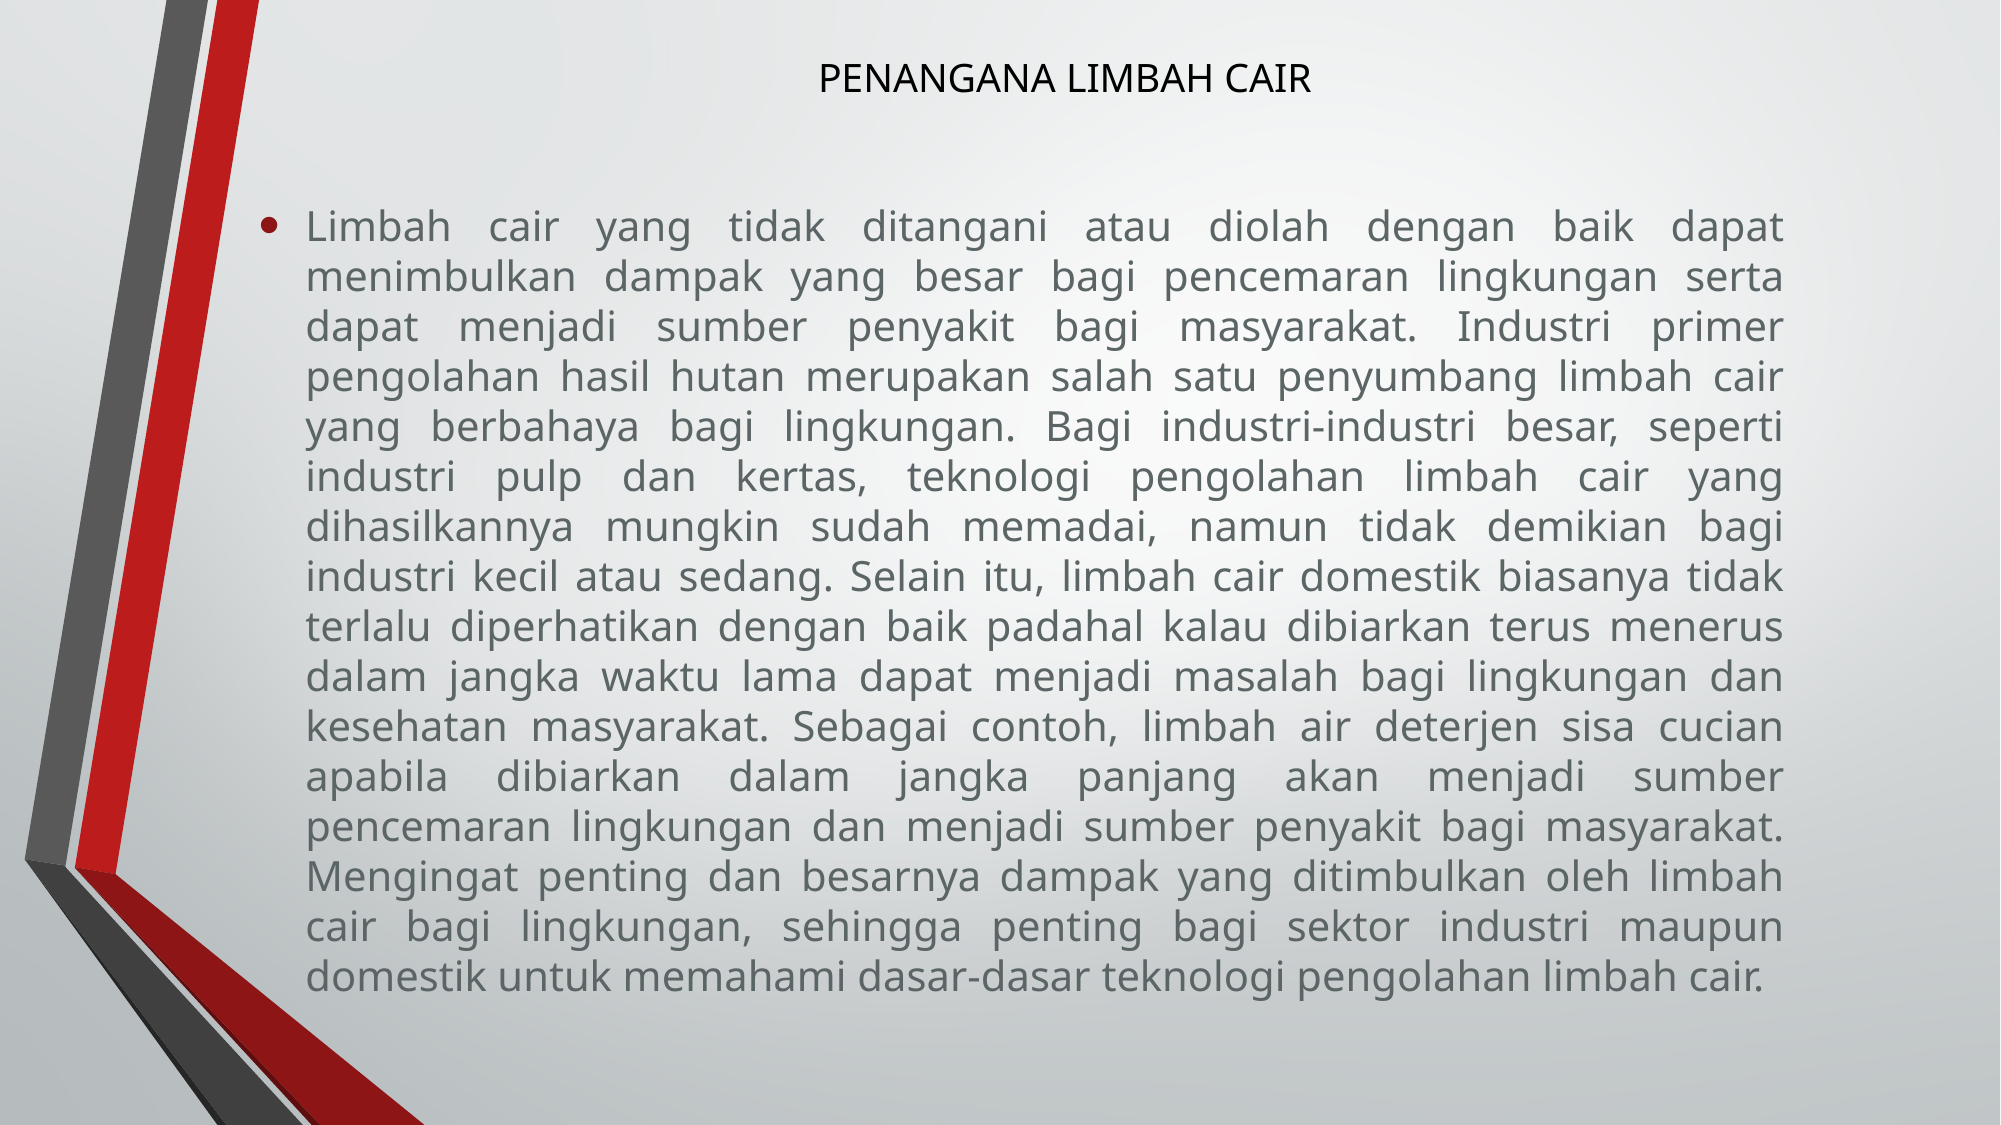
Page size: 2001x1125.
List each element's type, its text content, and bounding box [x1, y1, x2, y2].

title PENANGANA LIMBAH CAIR [243, 45, 1887, 108]
list Limbah cair yang tidak ditangani atau diolah dengan baik dapat menimbulkan dampak yang besar bagi pencemaran lingkungan serta dapat menjadi sumber penyakit bagi masyarakat. Industri primer pengolahan hasil hutan merupakan salah satu penyumbang limbah cair yang berbahaya bagi lingkungan. Bagi industri-industri besar, seperti industri pulp dan kertas, teknologi pengolahan limbah cair yang dihasilkannya mungkin sudah memadai, namun tidak demikian bagi industri kecil atau sedang. Selain itu, limbah cair domestik biasanya tidak terlalu diperhatikan dengan baik padahal kalau dibiarkan terus menerus dalam jangka waktu lama dapat menjadi masalah bagi lingkungan dan kesehatan masyarakat. Sebagai contoh, limbah air deterjen sisa cucian apabila dibiarkan dalam jangka panjang akan menjadi sumber pencemaran lingkungan dan menjadi sumber penyakit bagi masyarakat. Mengingat penting dan besarnya dampak yang ditimbulkan oleh limbah cair bagi lingkungan, sehingga penting bagi sektor industri maupun domestik untuk memahami dasar-dasar teknologi pengolahan limbah cair. [243, 249, 1800, 950]
